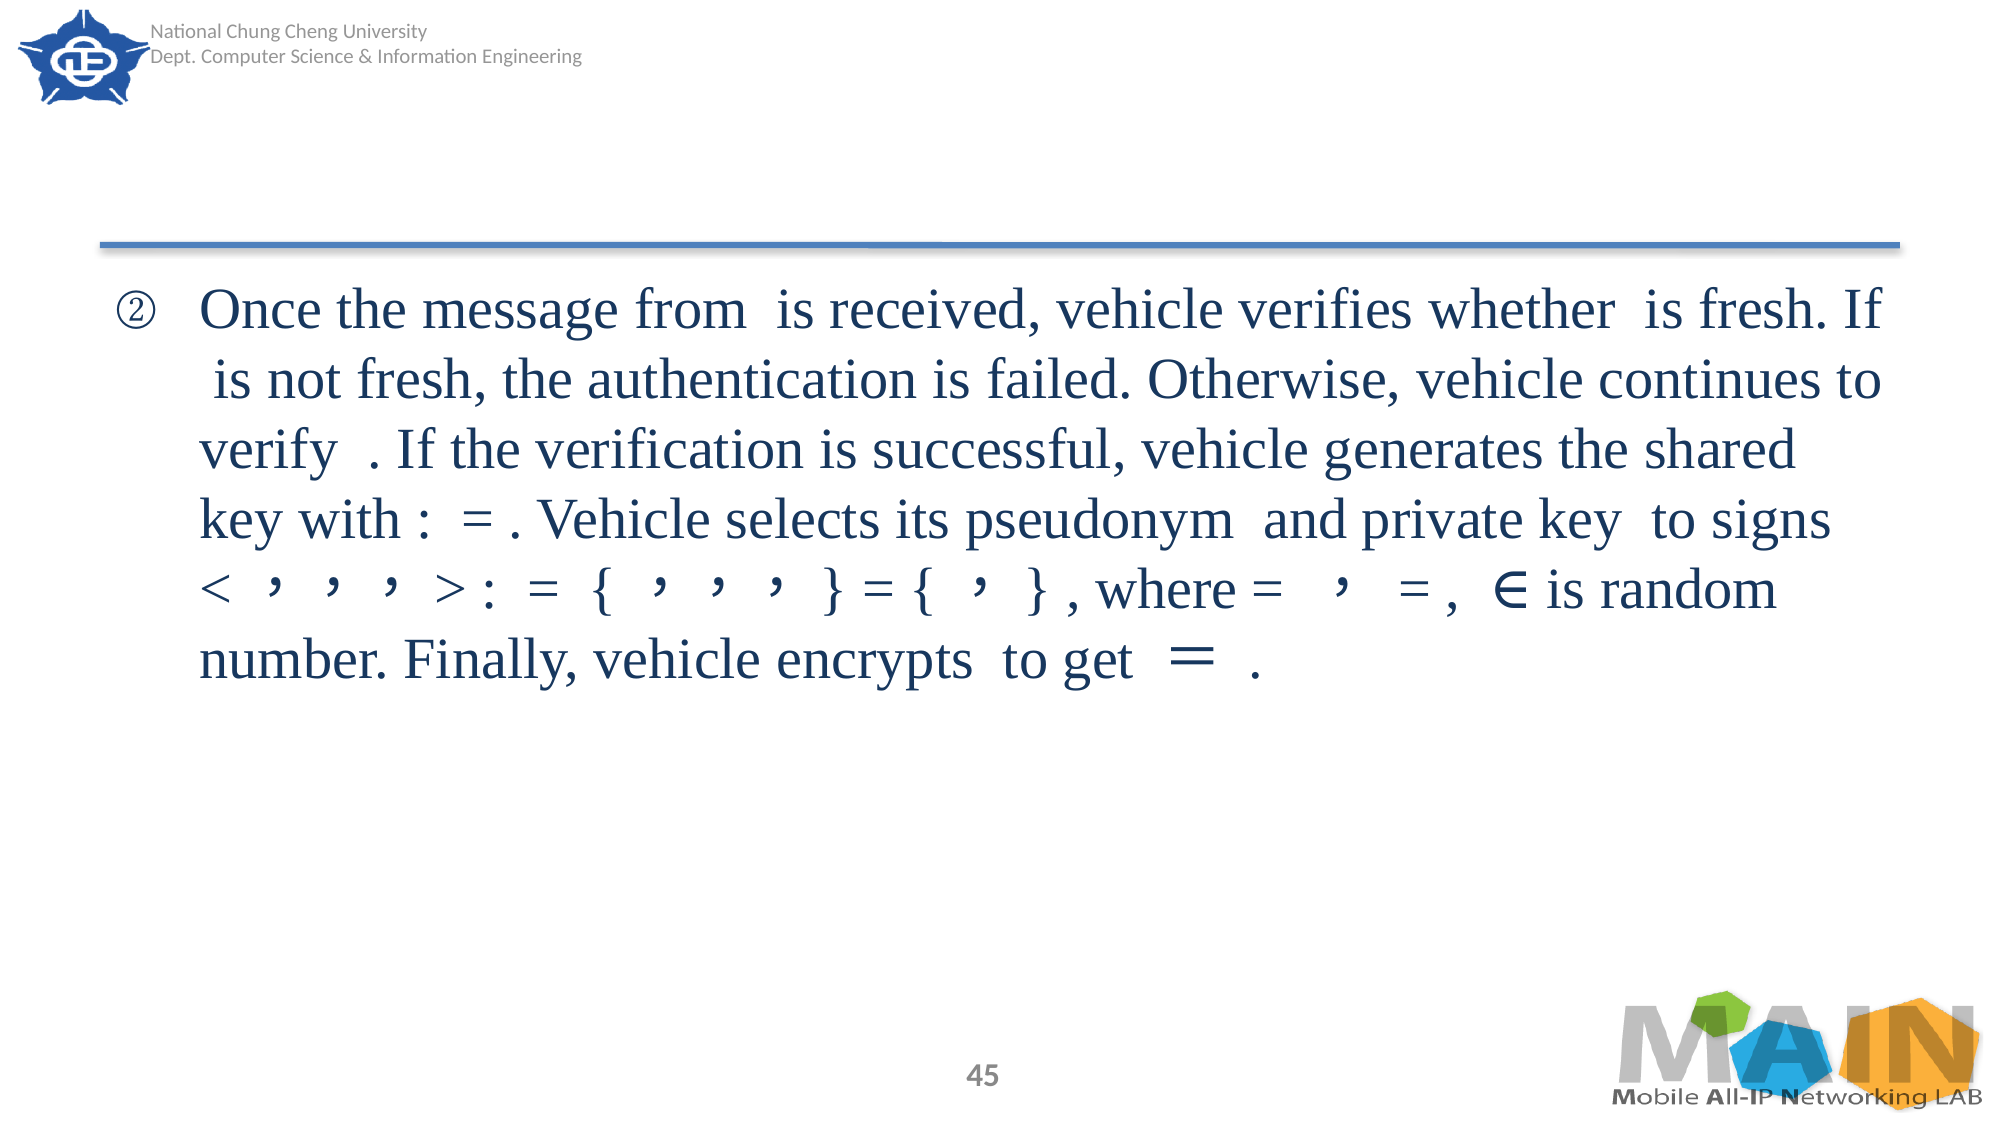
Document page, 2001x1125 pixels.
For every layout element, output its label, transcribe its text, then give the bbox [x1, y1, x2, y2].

picture [0, 0, 168, 113]
picture [1400, 987, 1984, 1113]
slide_number 45 [750, 1042, 1217, 1103]
